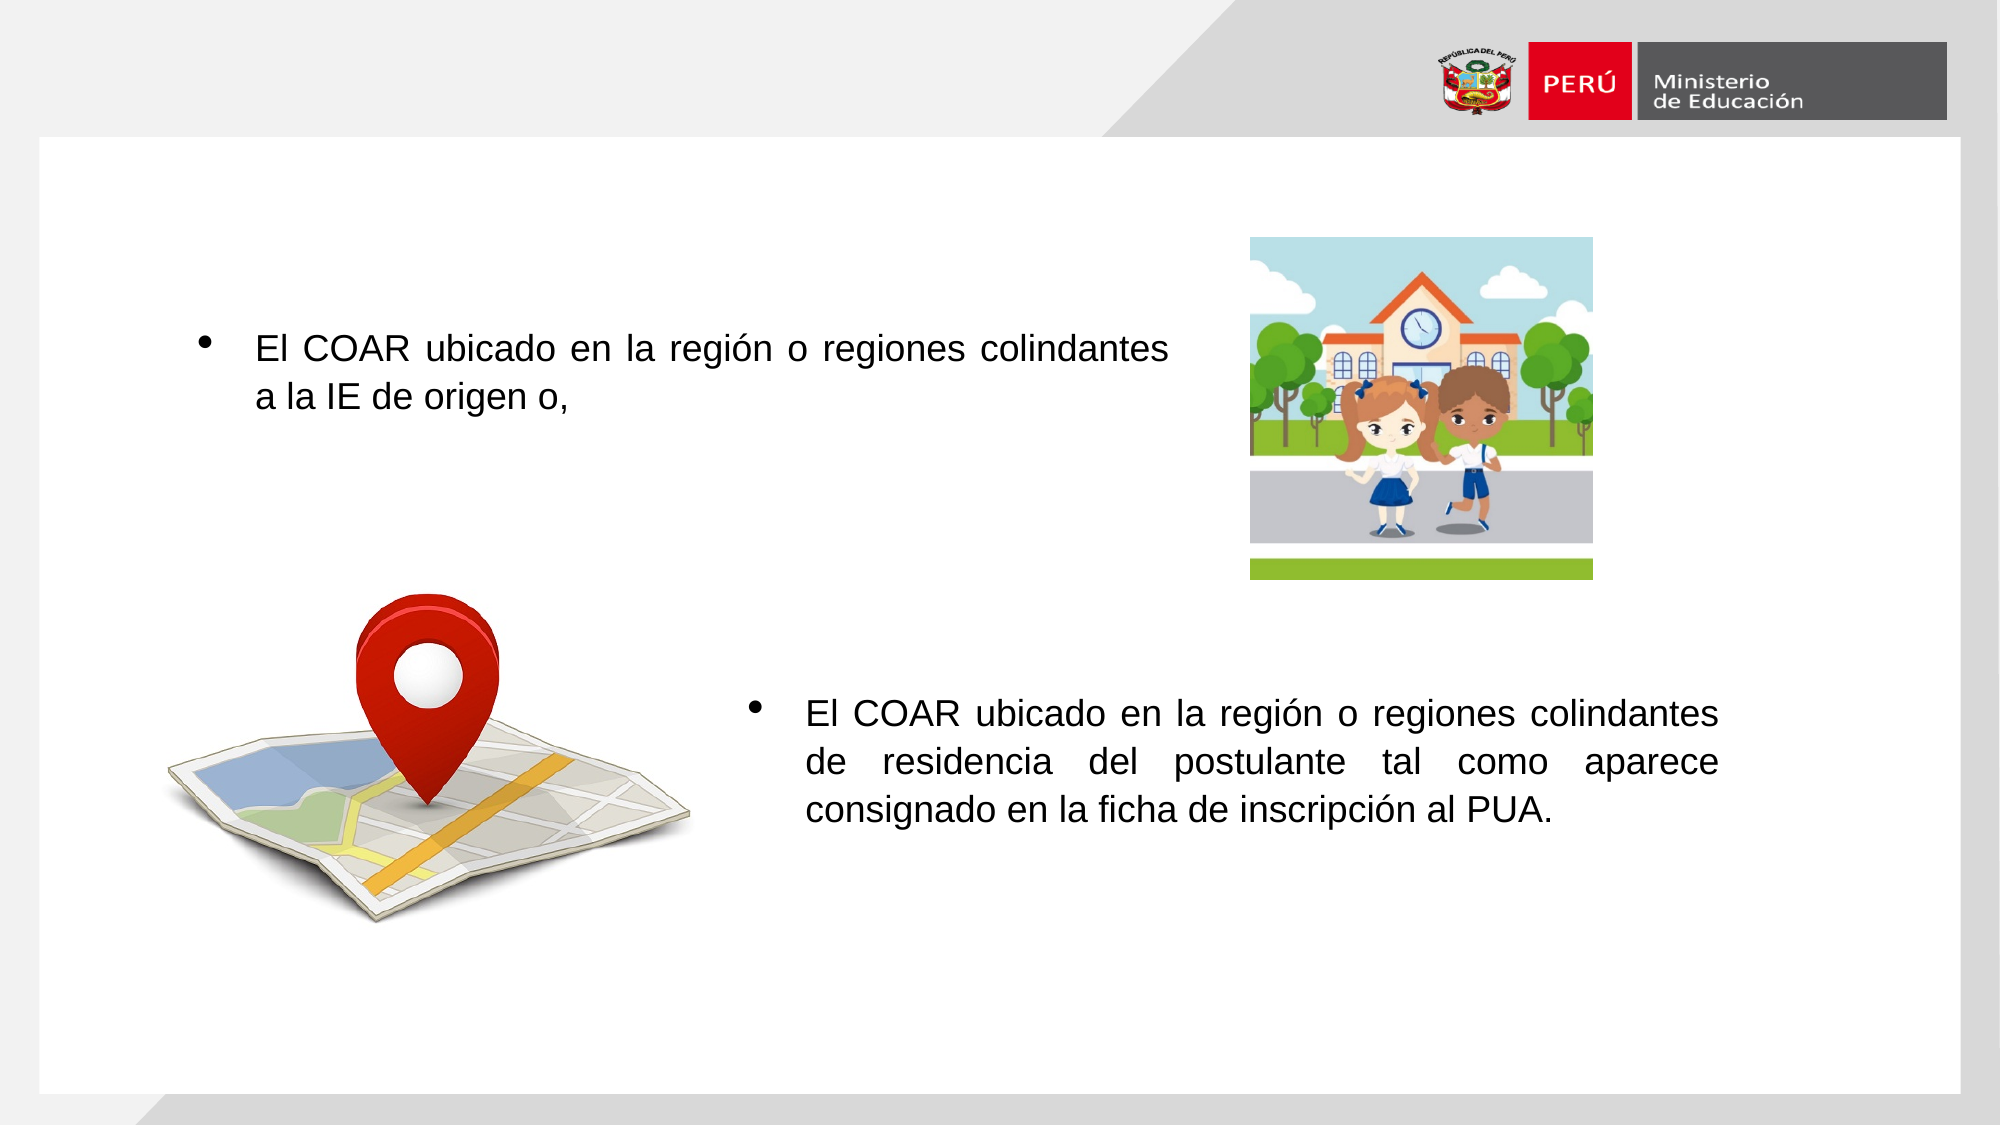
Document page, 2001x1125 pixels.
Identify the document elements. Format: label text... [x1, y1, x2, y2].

text_box El COAR ubicado en la región o regiones colindantes de residencia del postulante tal como aparece consignado en la ficha de inscripción al PUA. [734, 678, 1735, 838]
text_box El COAR ubicado en la región o regiones colindantes a la IE de origen o, [184, 313, 1185, 489]
picture [1438, 42, 1947, 120]
picture [1249, 237, 1593, 580]
picture [161, 588, 695, 931]
